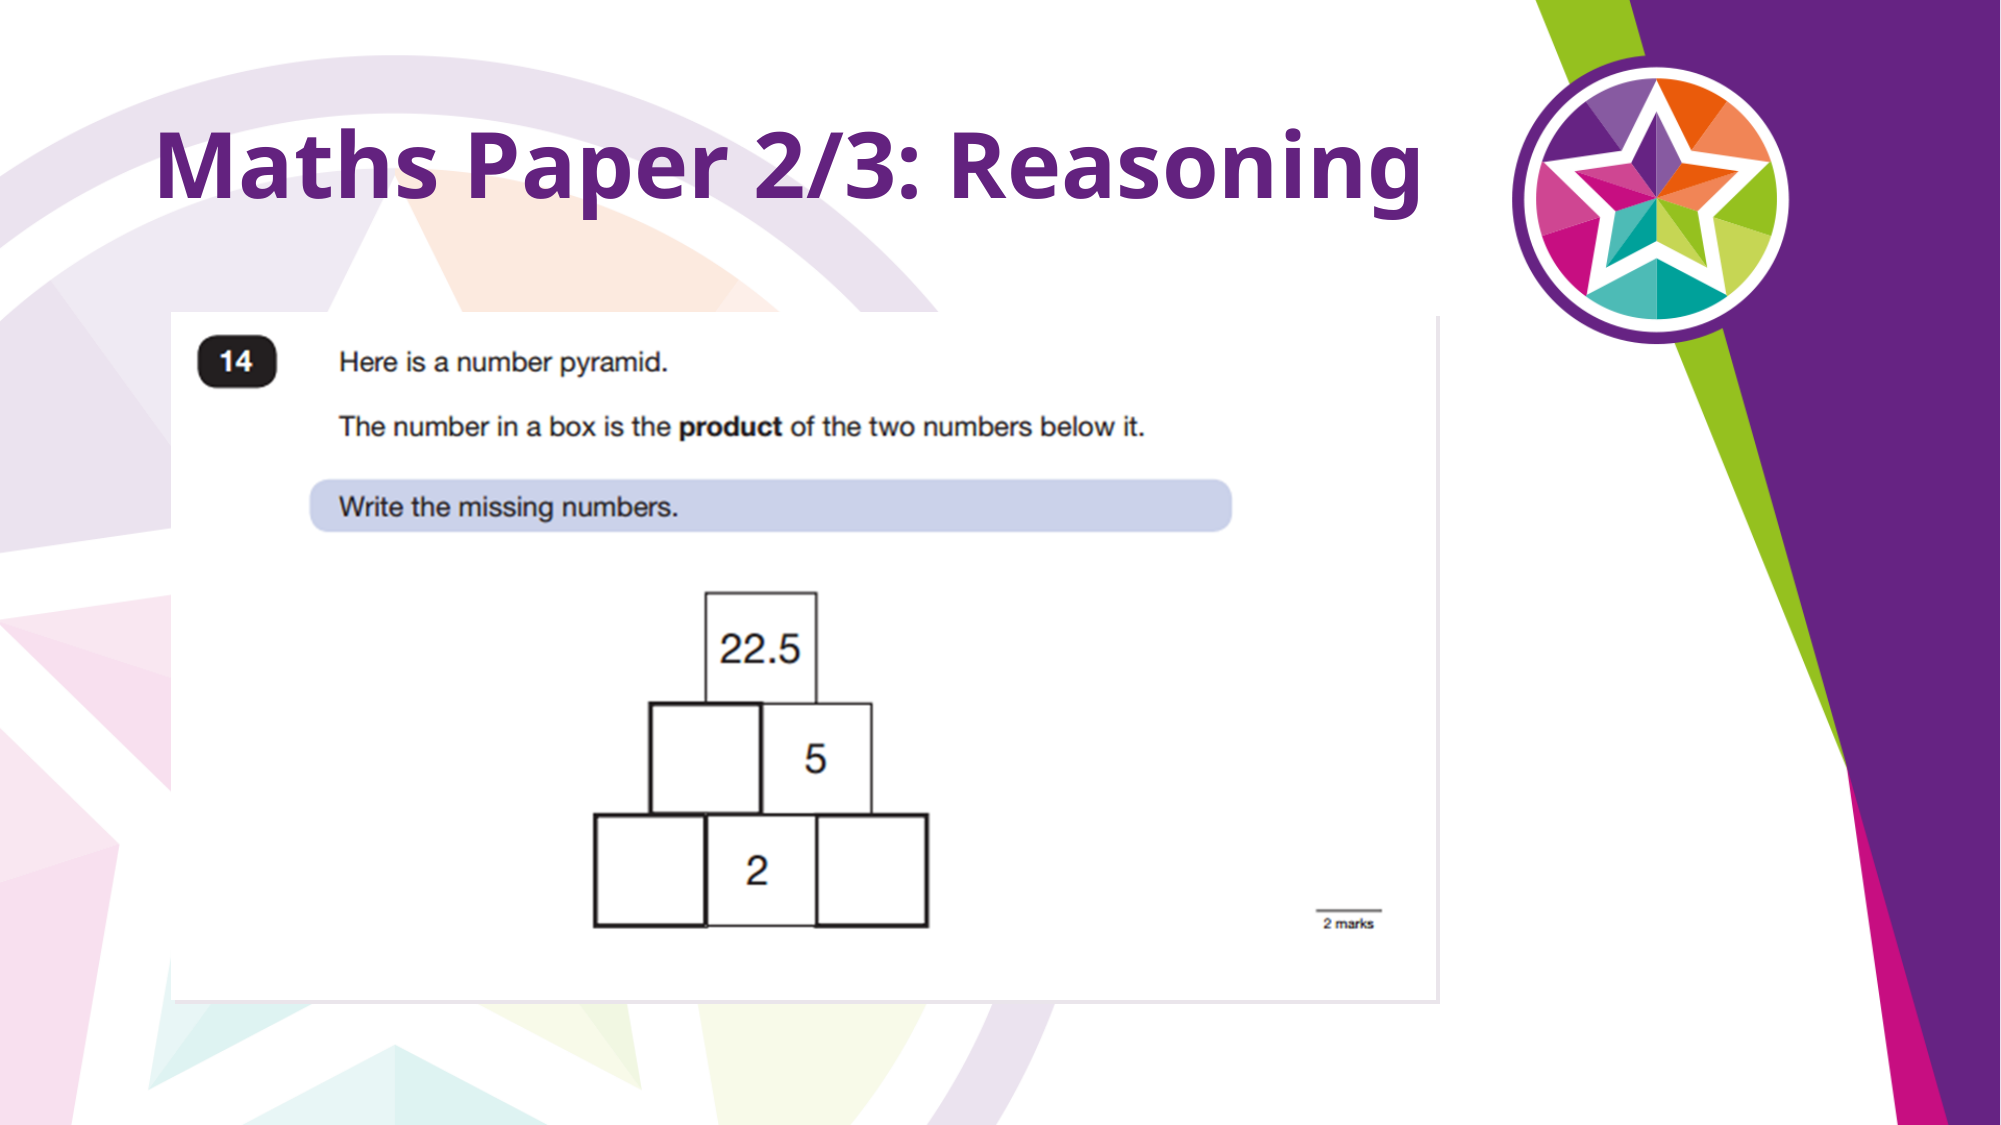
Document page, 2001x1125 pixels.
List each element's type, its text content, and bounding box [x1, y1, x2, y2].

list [171, 312, 1436, 1000]
picture [0, 0, 2001, 1125]
title Maths Paper 2/3: Reasoning [137, 59, 1487, 278]
